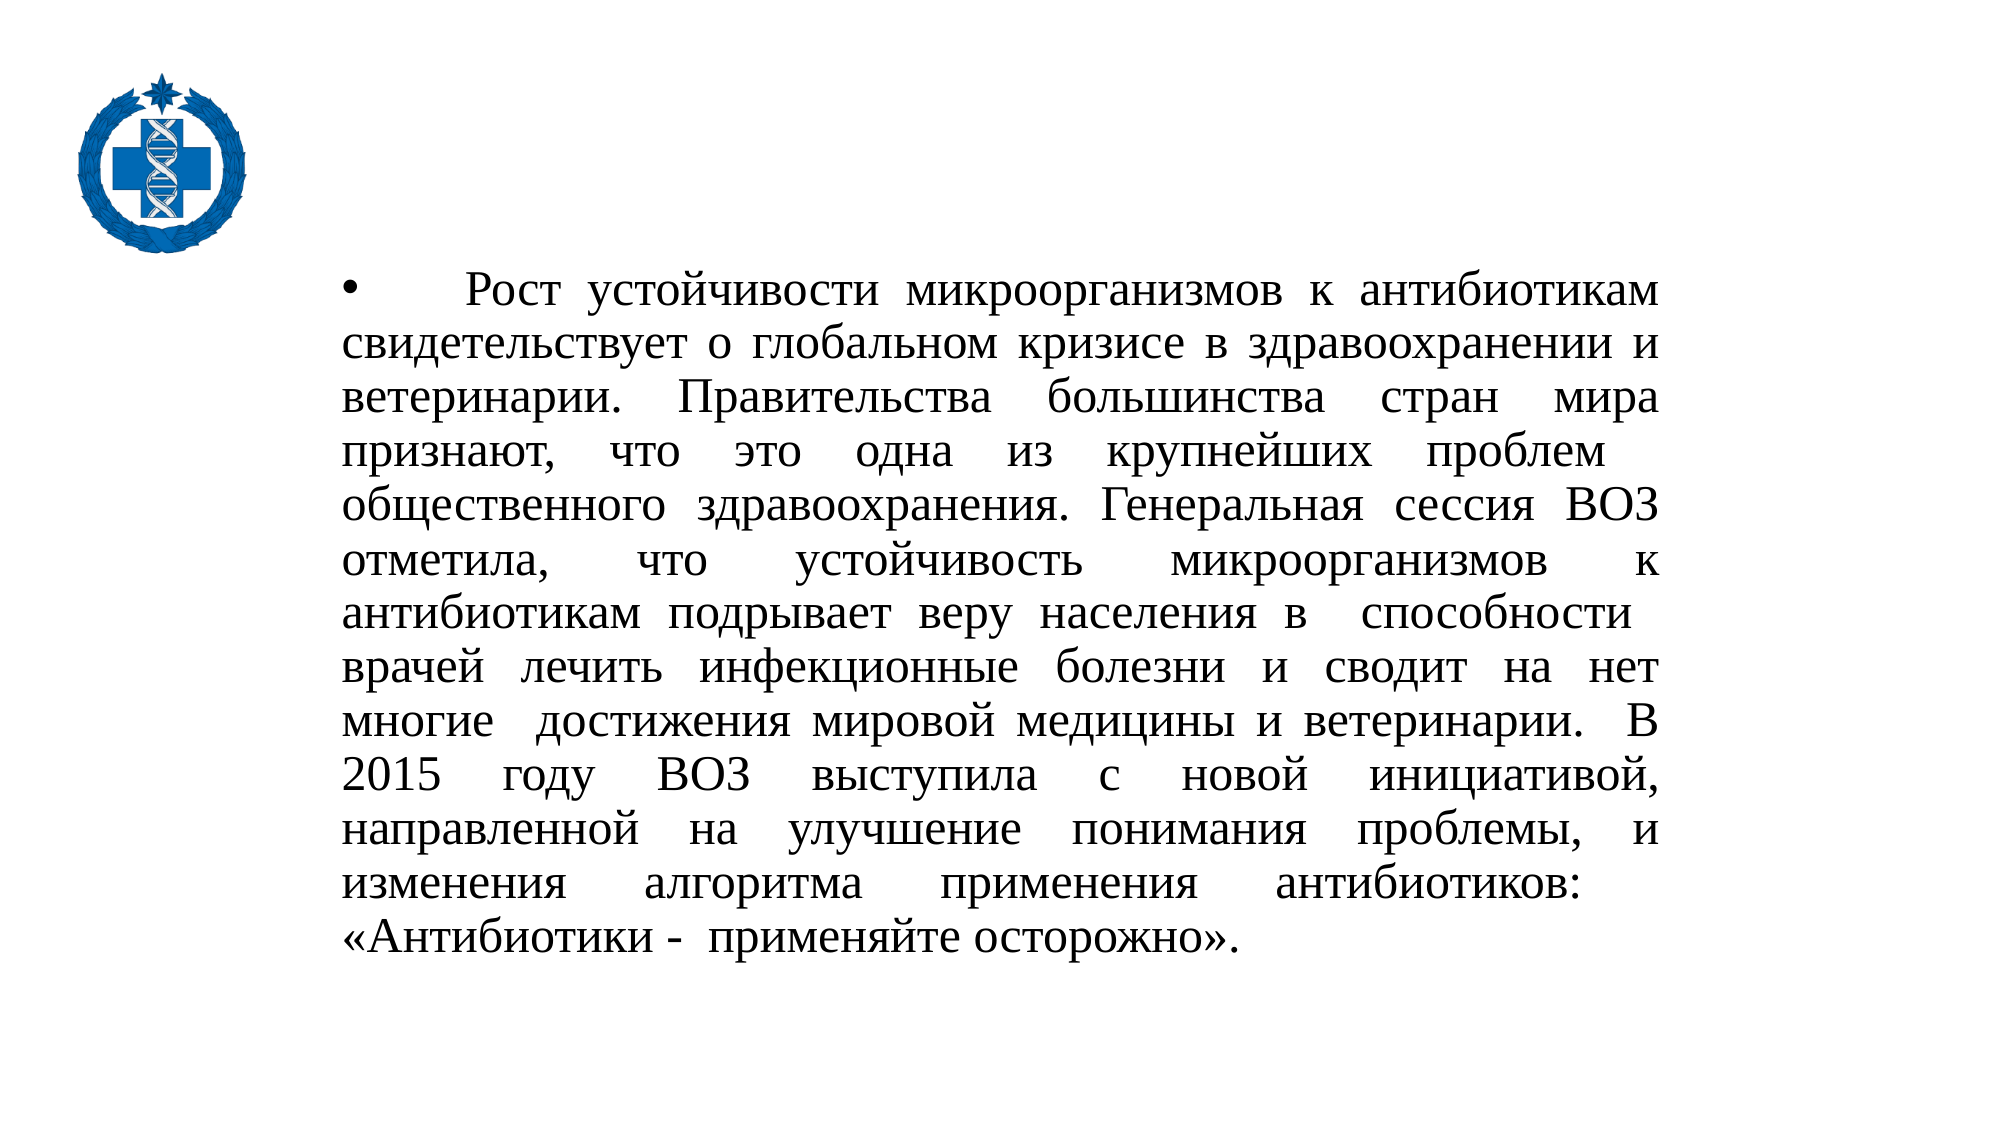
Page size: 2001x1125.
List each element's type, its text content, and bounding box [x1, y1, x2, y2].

list Рост устойчивости микроорганизмов к антибиотикам свидетельствует о глобальном кризисе в здравоохранении и ветеринарии. Правительства большинства стран мира признают, что это одна из крупнейших проблем общественного здравоохранения. Генеральная сессия ВОЗ отметила, что устойчивость микроорганизмов к антибиотикам подрывает веру населения в способности врачей лечить инфекционные болезни и сводит на нет многие достижения мировой медицины и ветеринарии. В 2015 году ВОЗ выступила с новой инициативой, направленной на улучшение понимания проблемы, и изменения алгоритма применения антибиотиков: «Антибиотики - применяйте осторожно». [326, 184, 1675, 1038]
picture [68, 64, 255, 261]
